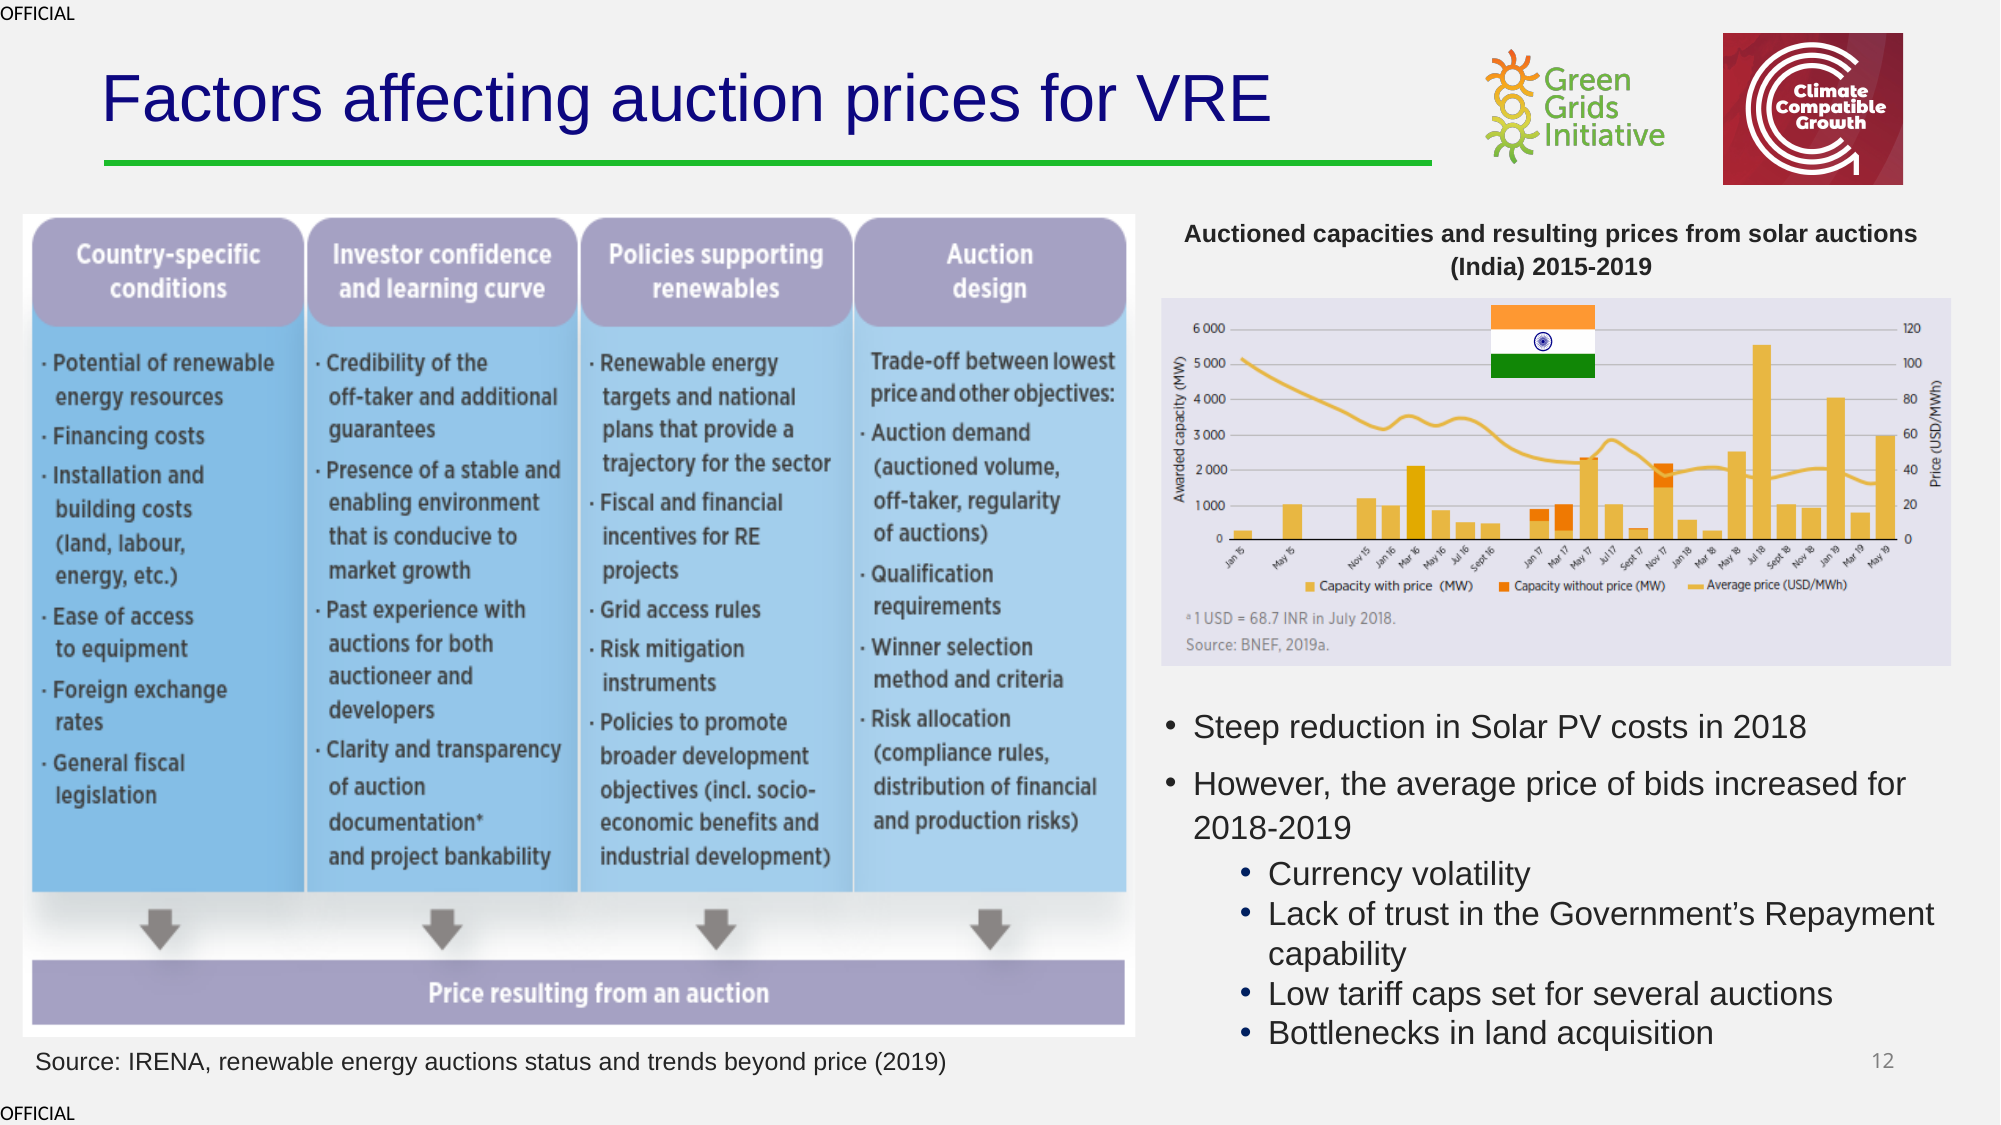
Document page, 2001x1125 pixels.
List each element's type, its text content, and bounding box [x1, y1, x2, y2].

picture [1485, 49, 1666, 168]
title Factors affecting auction prices for VRE [101, 64, 1511, 137]
text_box Steep reduction in Solar PV costs in 2018 However, the average price of bids increased for 2018-2019 Currency volatility Lack of trust in the Government’s Repayment capability Low tariff caps set for several auctions Bottlenecks in land acquisition [1148, 701, 1978, 1089]
picture [1723, 33, 1904, 185]
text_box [1135, 214, 1952, 667]
picture [22, 214, 1136, 1037]
text_box Source: IRENA, renewable energy auctions status and trends beyond price (2019) [13, 1037, 1162, 1083]
